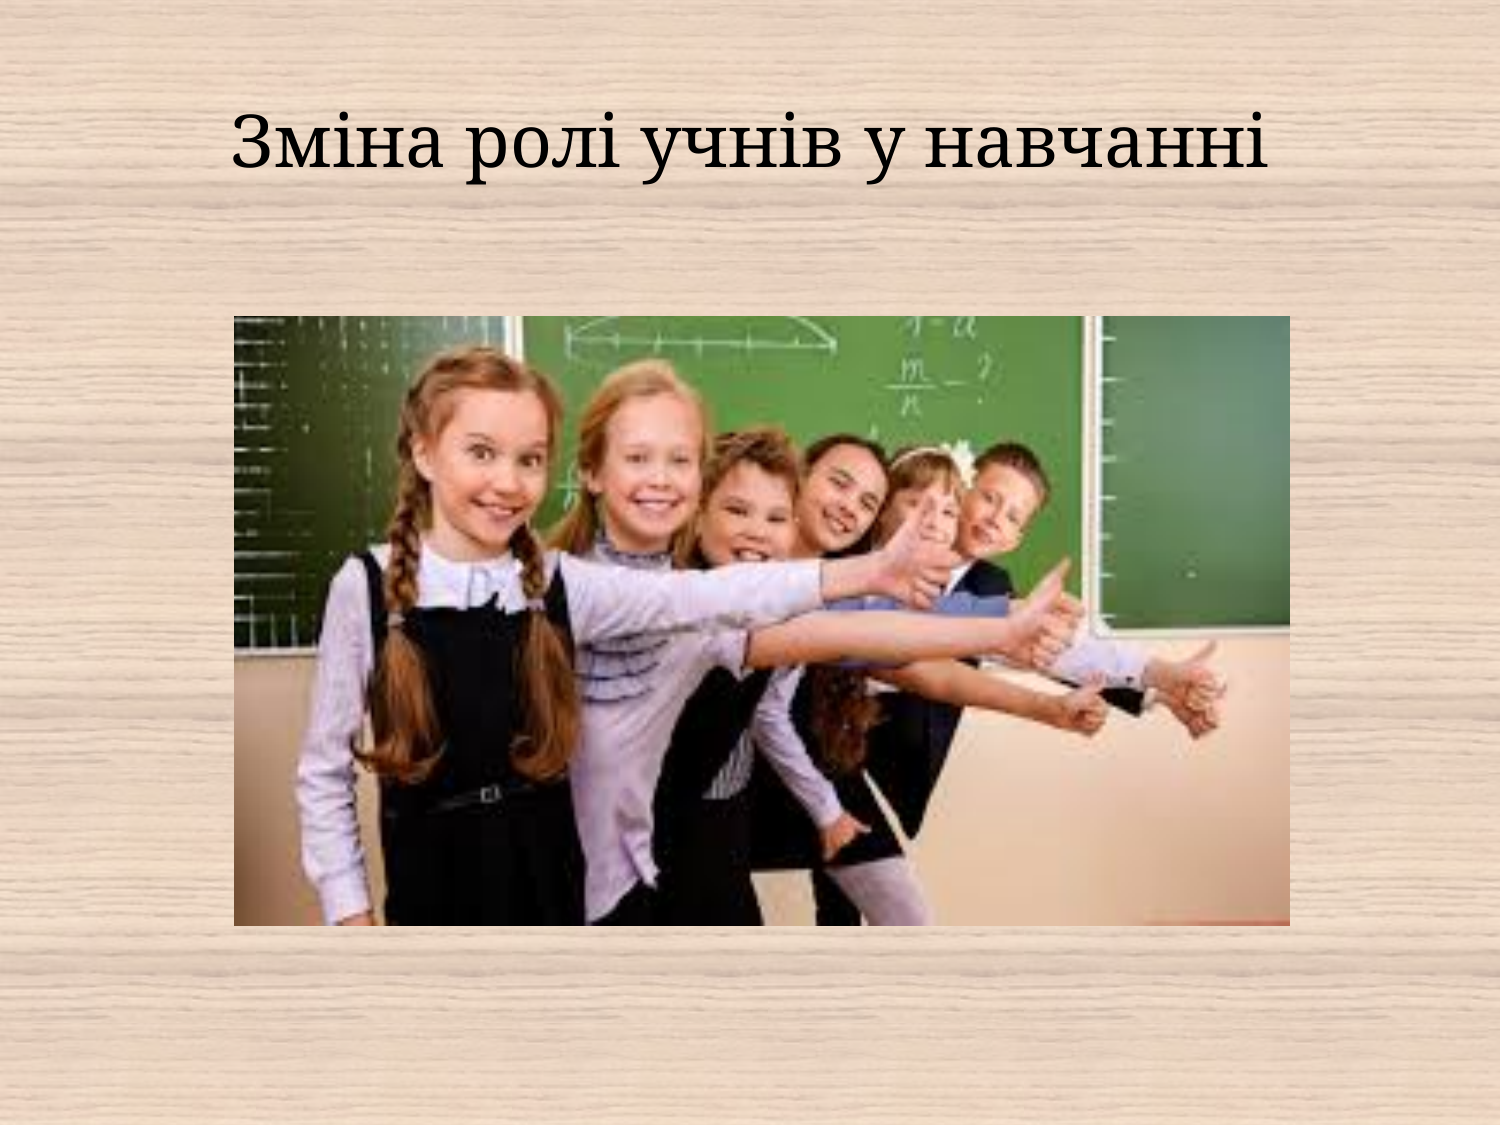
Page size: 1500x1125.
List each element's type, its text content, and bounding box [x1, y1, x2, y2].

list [234, 316, 1290, 927]
title Зміна ролі учнів у навчанні [75, 45, 1425, 233]
